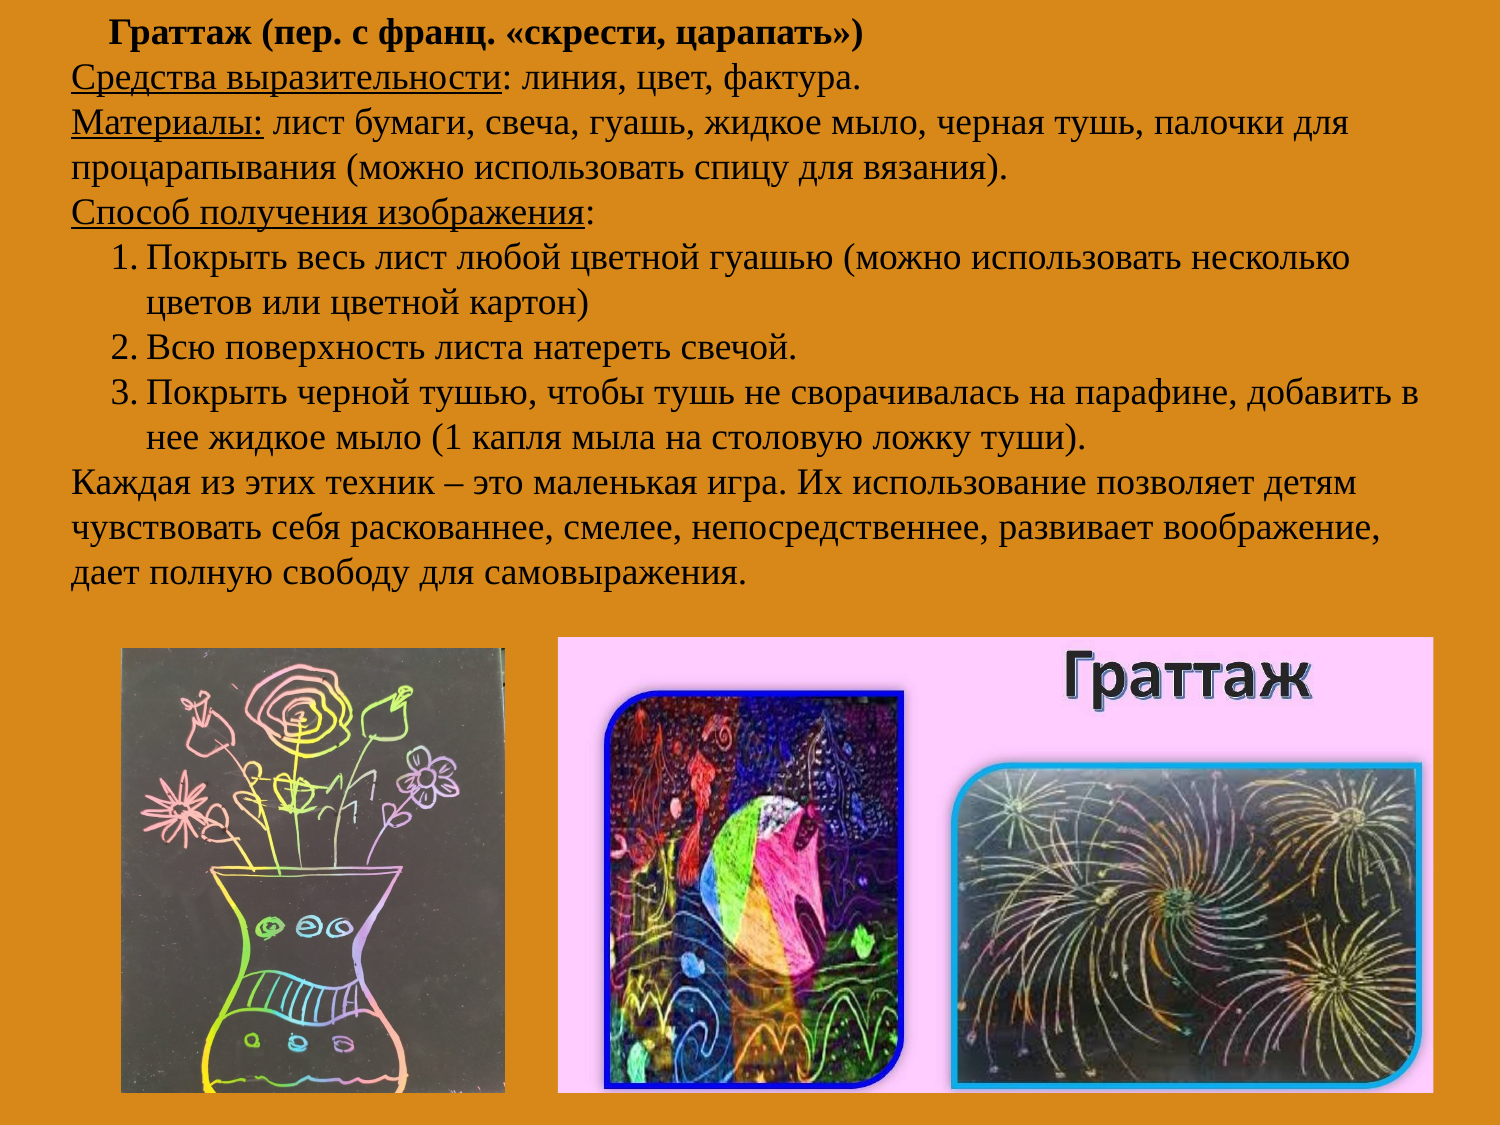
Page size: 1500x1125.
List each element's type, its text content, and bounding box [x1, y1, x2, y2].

picture [121, 648, 505, 1093]
text_box Граттаж (пер. с франц. «скрести, царапать») Средства выразительности: линия, цвет, фактура. Материалы: лист бумаги, свеча, гуашь, жидкое мыло, черная тушь, палочки для процарапывания (можно использовать спицу для вязания). Способ получения изображения: Покрыть весь лист любой цветной гуашью (можно использовать несколько цветов или цветной картон) Всю поверхность листа натереть свечой. Покрыть черной тушью, чтобы тушь не сворачивалась на парафине, добавить в нее жидкое мыло (1 капля мыла на столовую ложку туши). Каждая из этих техник – это маленькая игра. Их использование позволяет детям чувствовать себя раскованнее, смелее, непосредственнее, развивает воображение, дает полную свободу для самовыражения. [56, 0, 1444, 690]
picture [557, 637, 1434, 1093]
